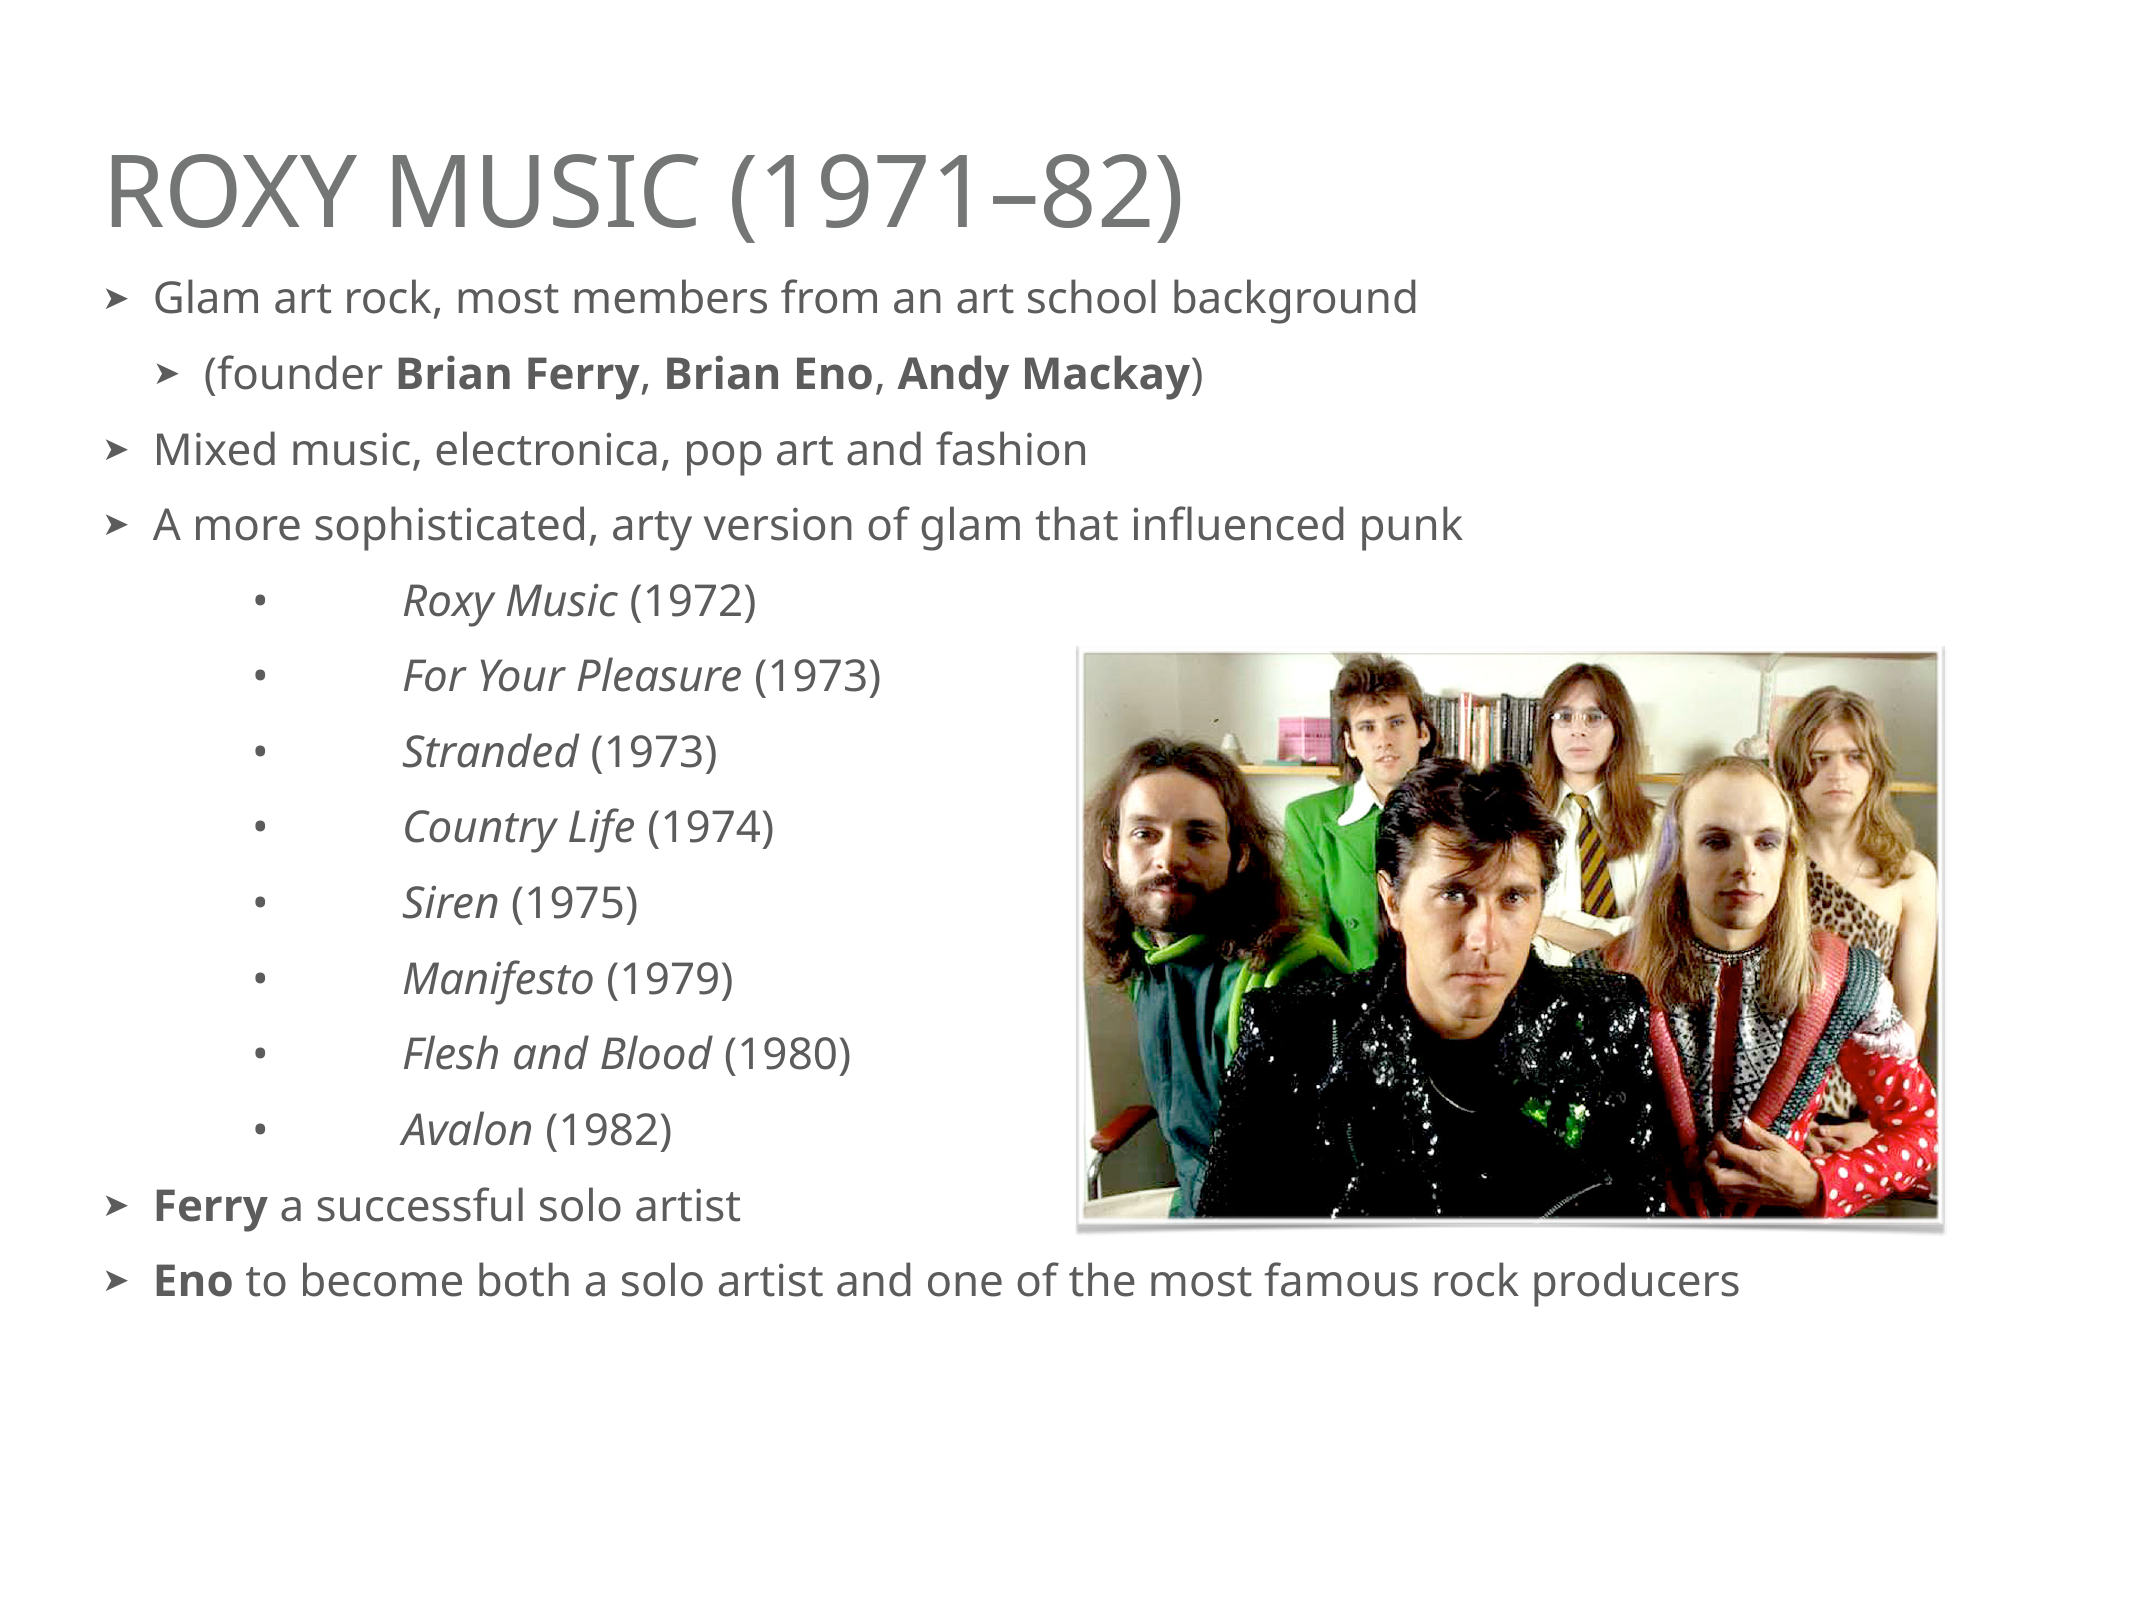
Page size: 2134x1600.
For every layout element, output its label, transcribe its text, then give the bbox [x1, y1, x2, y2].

title Roxy music (1971–82) [93, 118, 2041, 238]
list Glam art rock, most members from an art school background (founder Brian Ferry, Brian Eno, Andy Mackay) Mixed music, electronica, pop art and fashion A more sophisticated, arty version of glam that influenced punk • Roxy Music (1972) • For Your Pleasure (1973) • Stranded (1973) • Country Life (1974) • Siren (1975) • Manifesto (1979) • Flesh and Blood (1980) • Avalon (1982) Ferry a successful solo artist Eno to become both a solo artist and one of the most famous rock producers [93, 261, 2041, 1448]
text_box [1075, 646, 1947, 1238]
